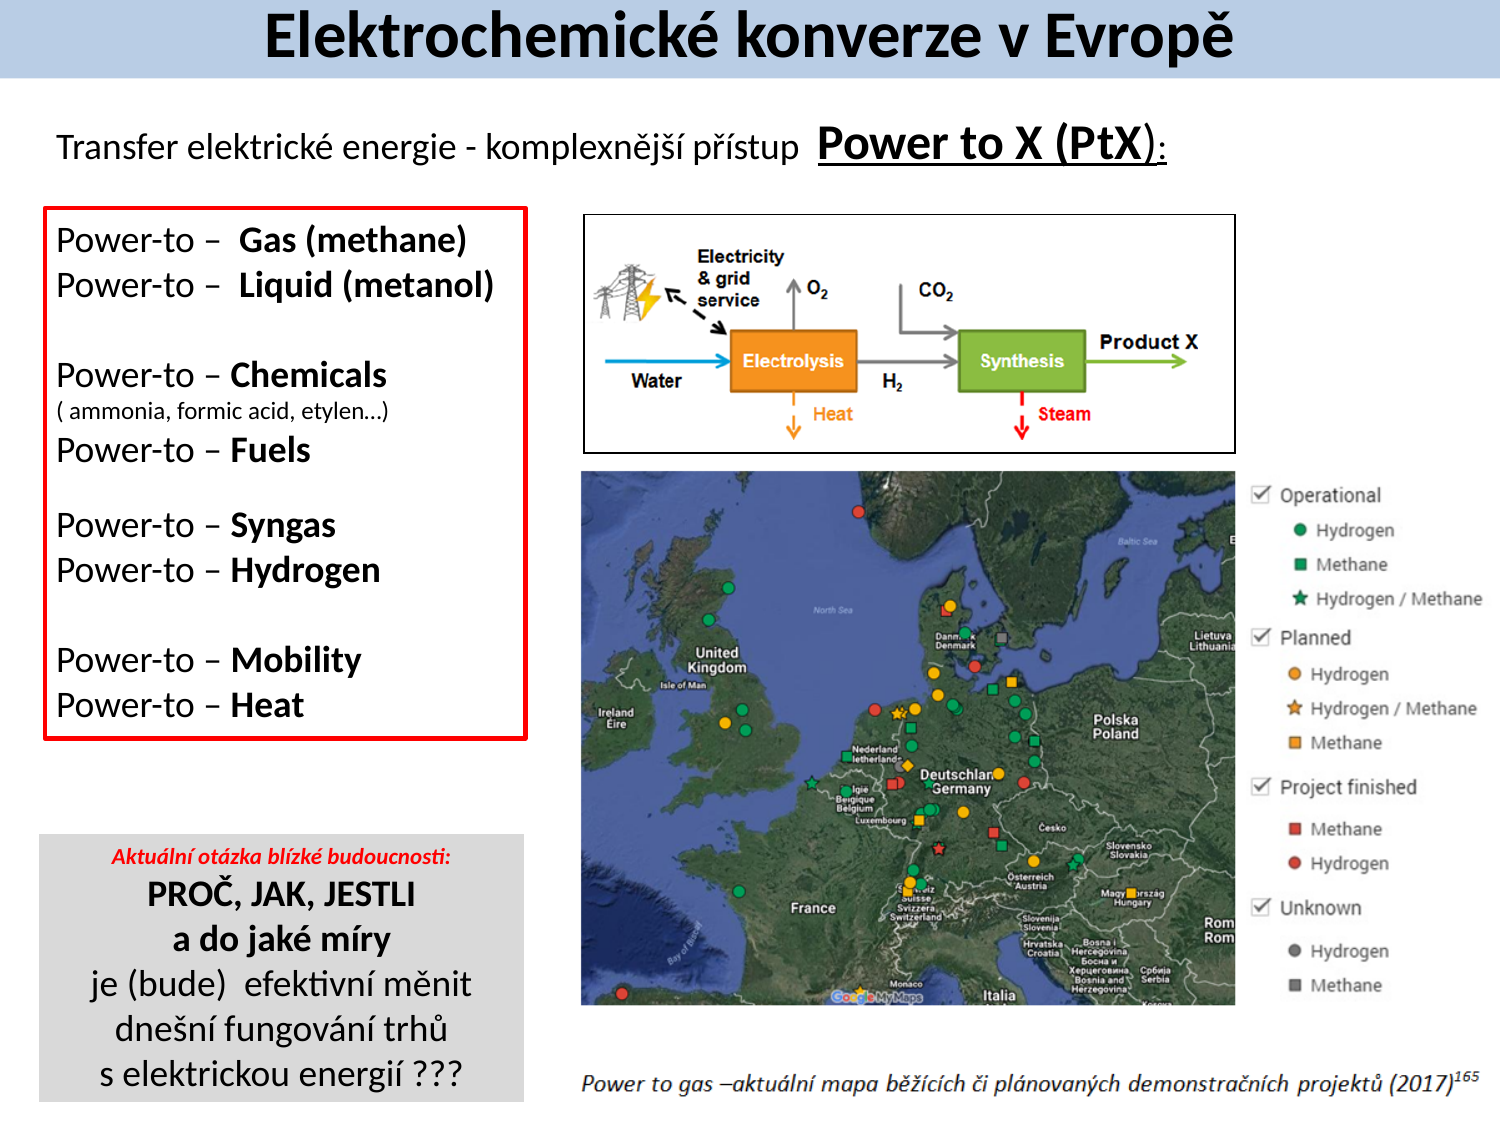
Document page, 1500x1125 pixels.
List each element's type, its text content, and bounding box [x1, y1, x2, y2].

text_box [43, 206, 528, 741]
text_box Elektrochemické konverze v Evropě [0, 0, 1500, 79]
text_box Transfer elektrické energie - komplexnější přístup Power to X (PtX): Power-to – Gas (methane) Power-to – Liquid (metanol) Power-to – Chemicals ( ammonia, formic acid, etylen…) Power-to – Fuels Power-to – Syngas Power-to – Hydrogen Power-to – Mobility Power-to – Heat [41, 102, 1187, 733]
picture [525, 214, 1500, 1105]
text_box Aktuální otázka blízké budoucnosti: PROČ, JAK, JESTLI a do jaké míry je (bude) efektivní měnit dnešní fungování trhů s elektrickou energií ??? [39, 834, 520, 1102]
